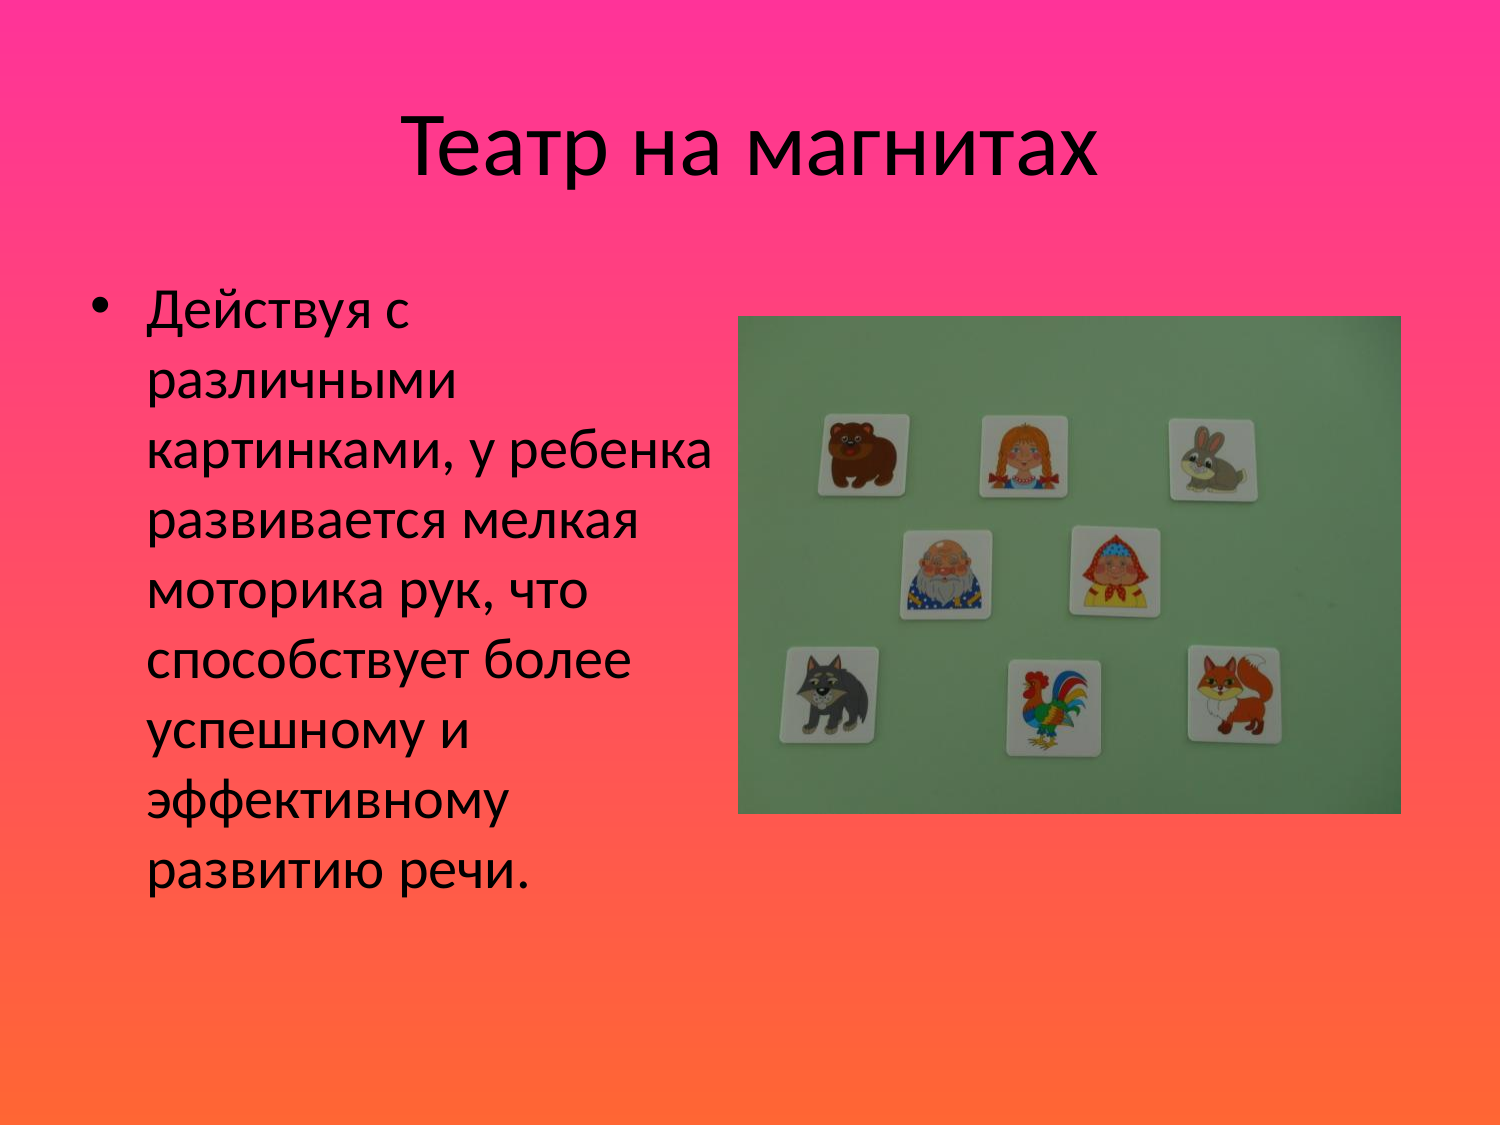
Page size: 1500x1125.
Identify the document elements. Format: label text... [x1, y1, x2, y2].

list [737, 316, 1401, 814]
title Театр на магнитах [75, 45, 1425, 233]
list Действуя с различными картинками, у ребенка развивается мелкая моторика рук, что способствует более успешному и эффективному развитию речи. [75, 262, 738, 1005]
